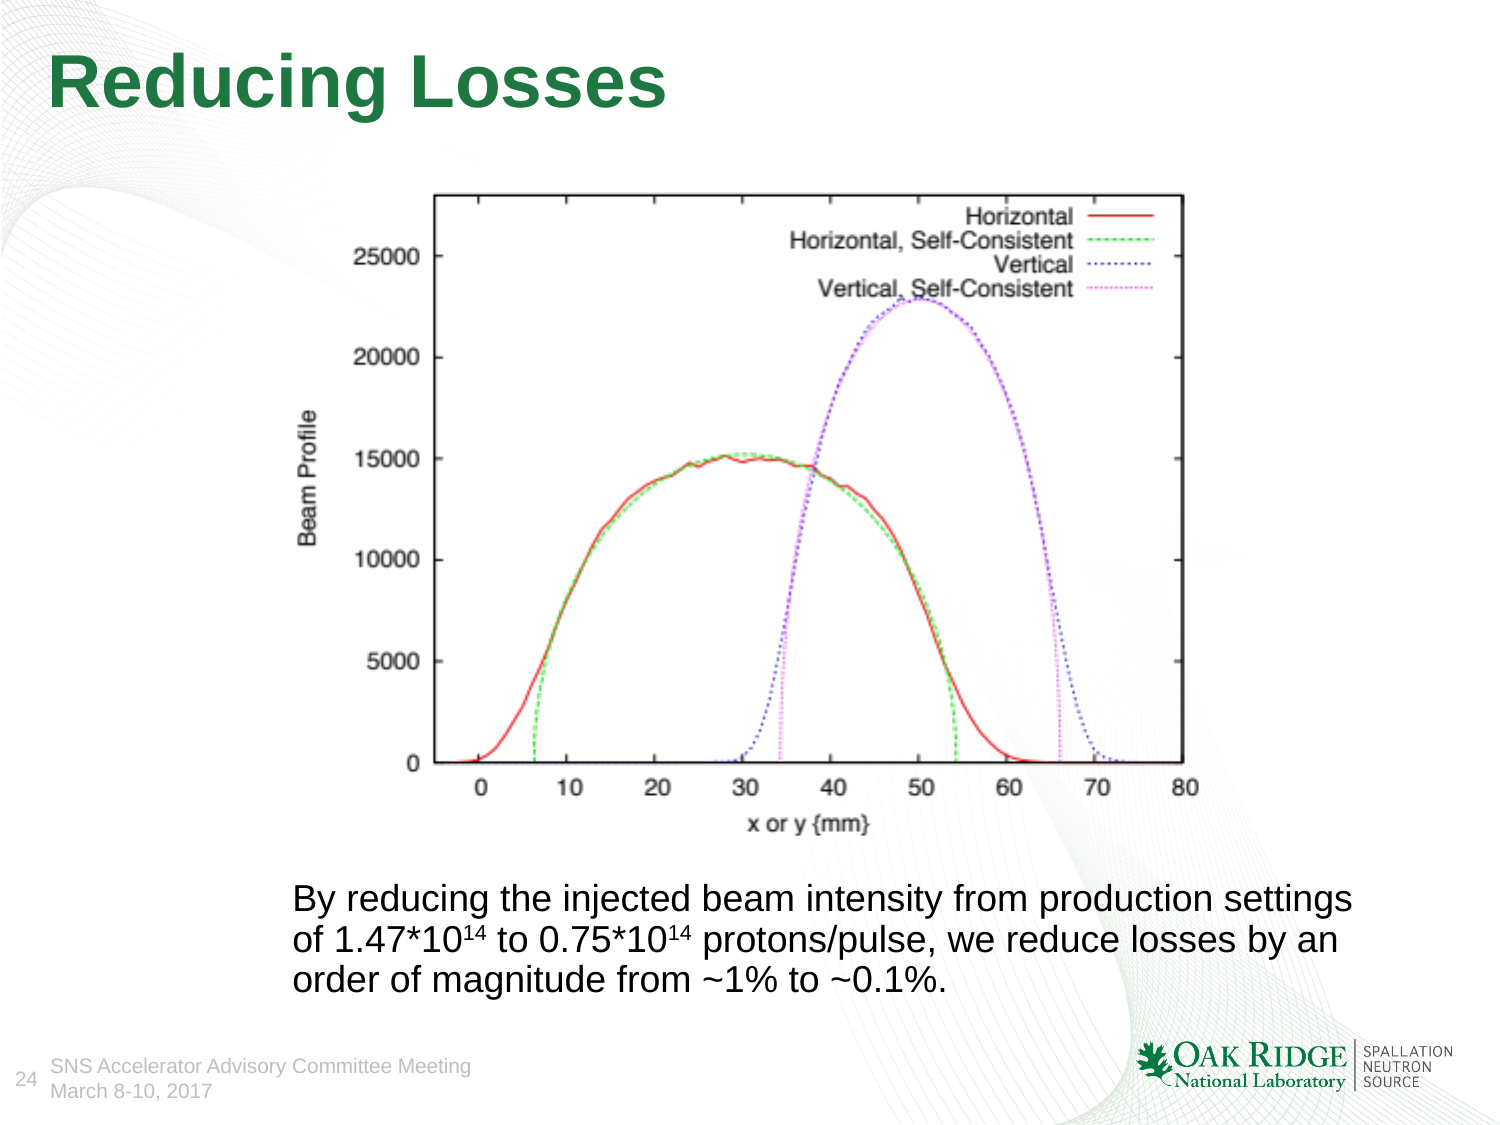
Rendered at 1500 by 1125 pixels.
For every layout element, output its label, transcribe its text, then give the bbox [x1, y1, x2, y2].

text_box By reducing the injected beam intensity from production settings of 1.47*1014 to 0.75*1014 protons/pulse, we reduce losses by an order of magnitude from ~1% to ~0.1%. [277, 871, 1369, 1008]
picture [48, 0, 1500, 1125]
title Reducing Losses [32, 38, 1450, 132]
